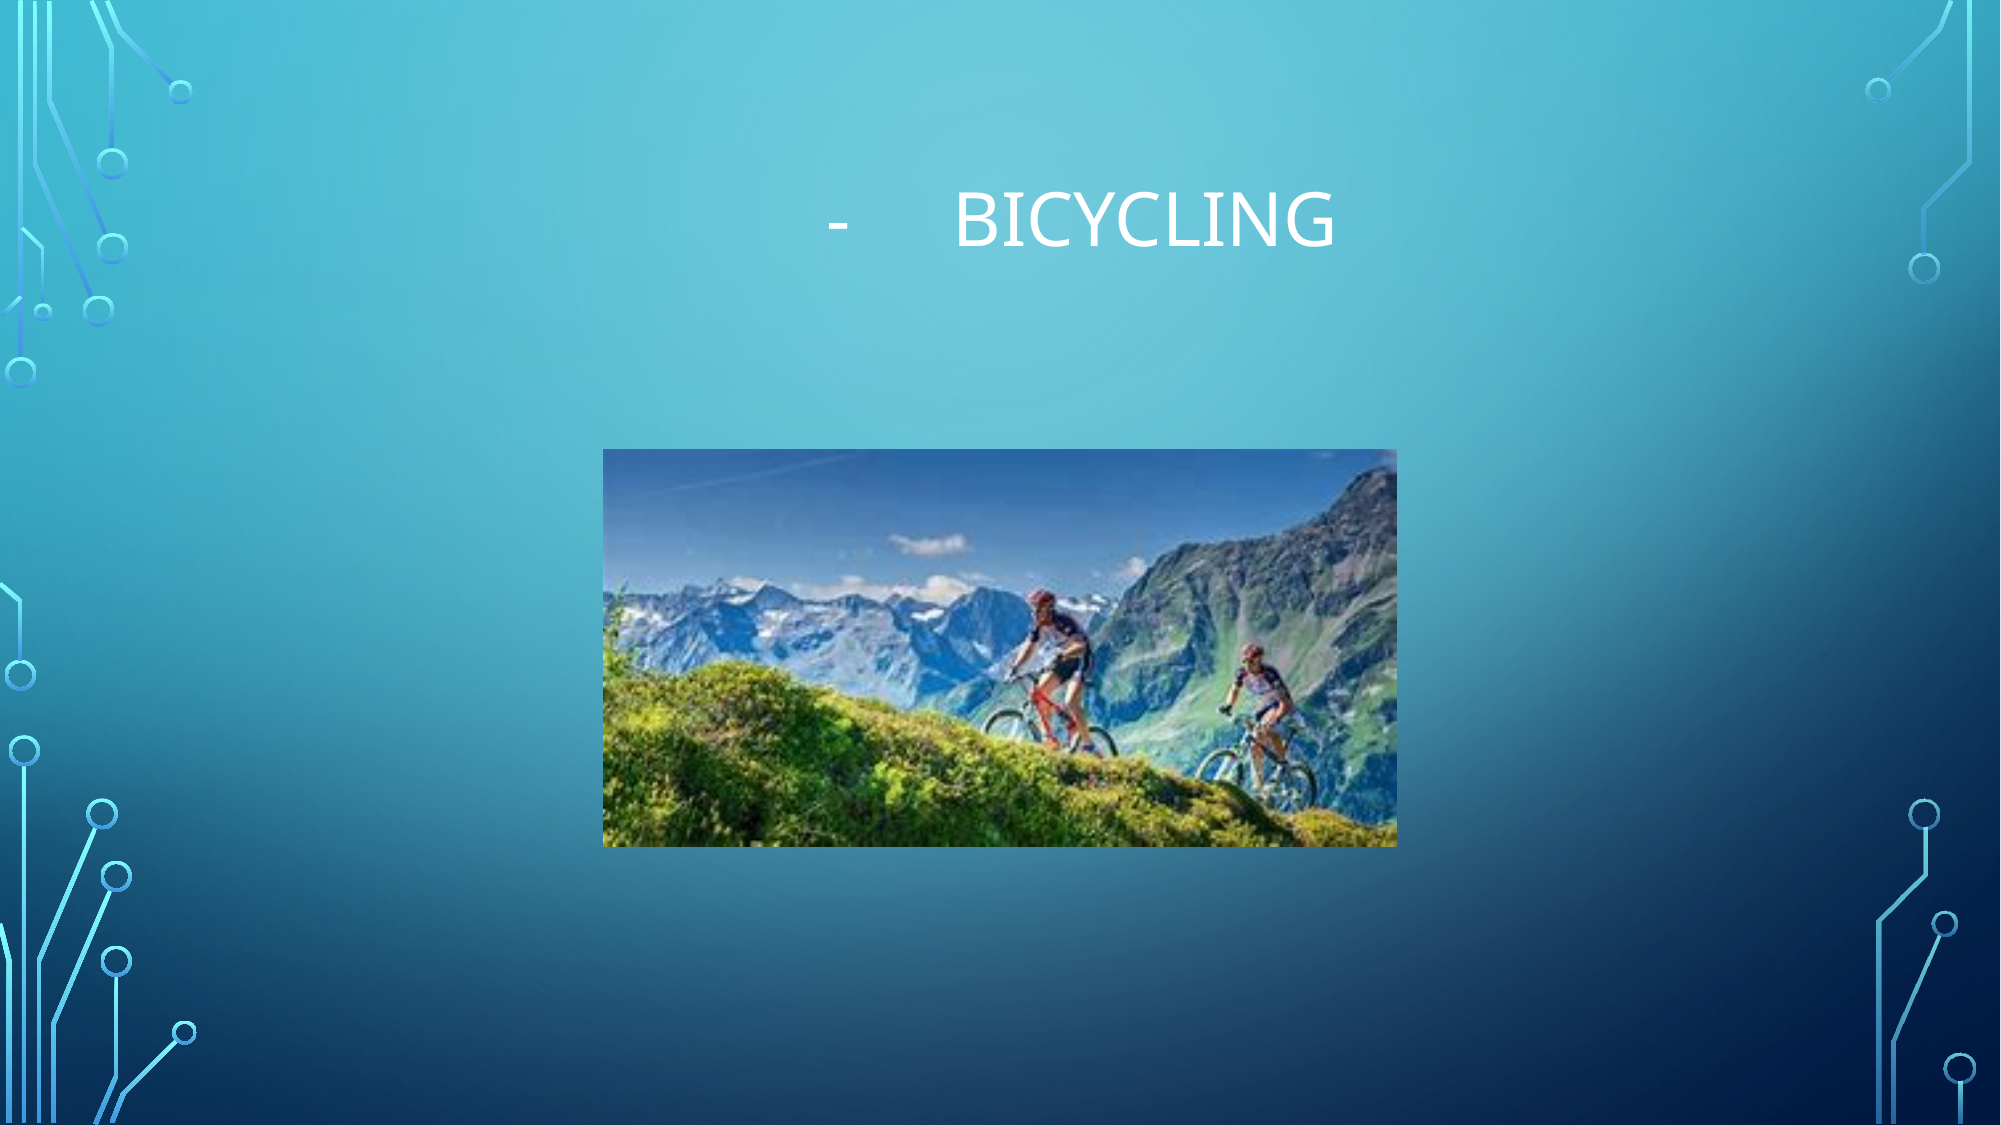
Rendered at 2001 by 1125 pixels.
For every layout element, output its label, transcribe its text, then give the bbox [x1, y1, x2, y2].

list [602, 449, 1398, 848]
title - Bicycling [187, 101, 1813, 344]
